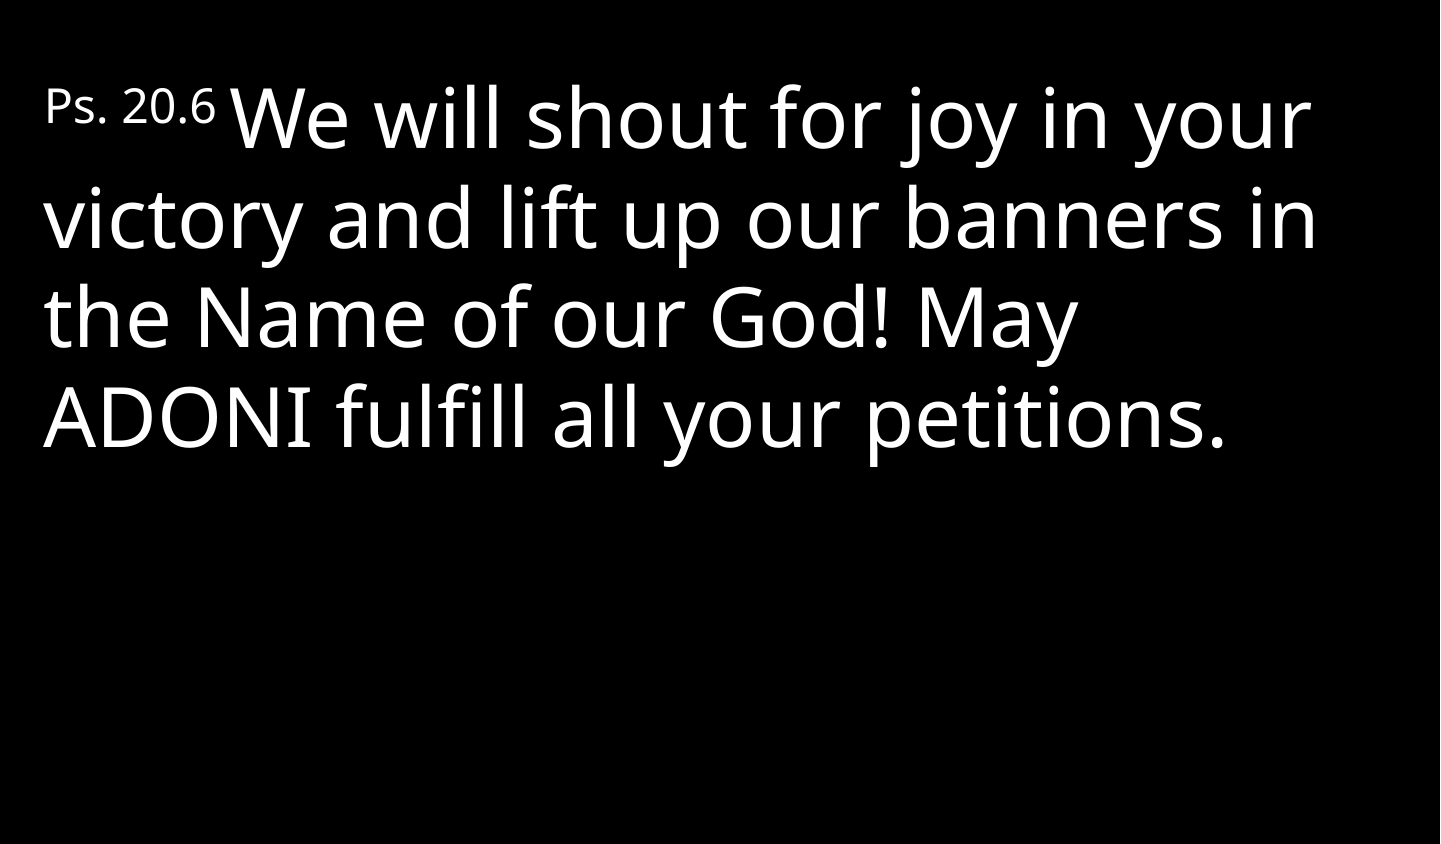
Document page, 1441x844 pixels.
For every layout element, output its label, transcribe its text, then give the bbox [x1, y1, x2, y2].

subtitle Ps. 20.6 We will shout for joy in your victory and lift up our banners in the Name of our God! May Adoni fulfill all your petitions. [32, 59, 1408, 844]
